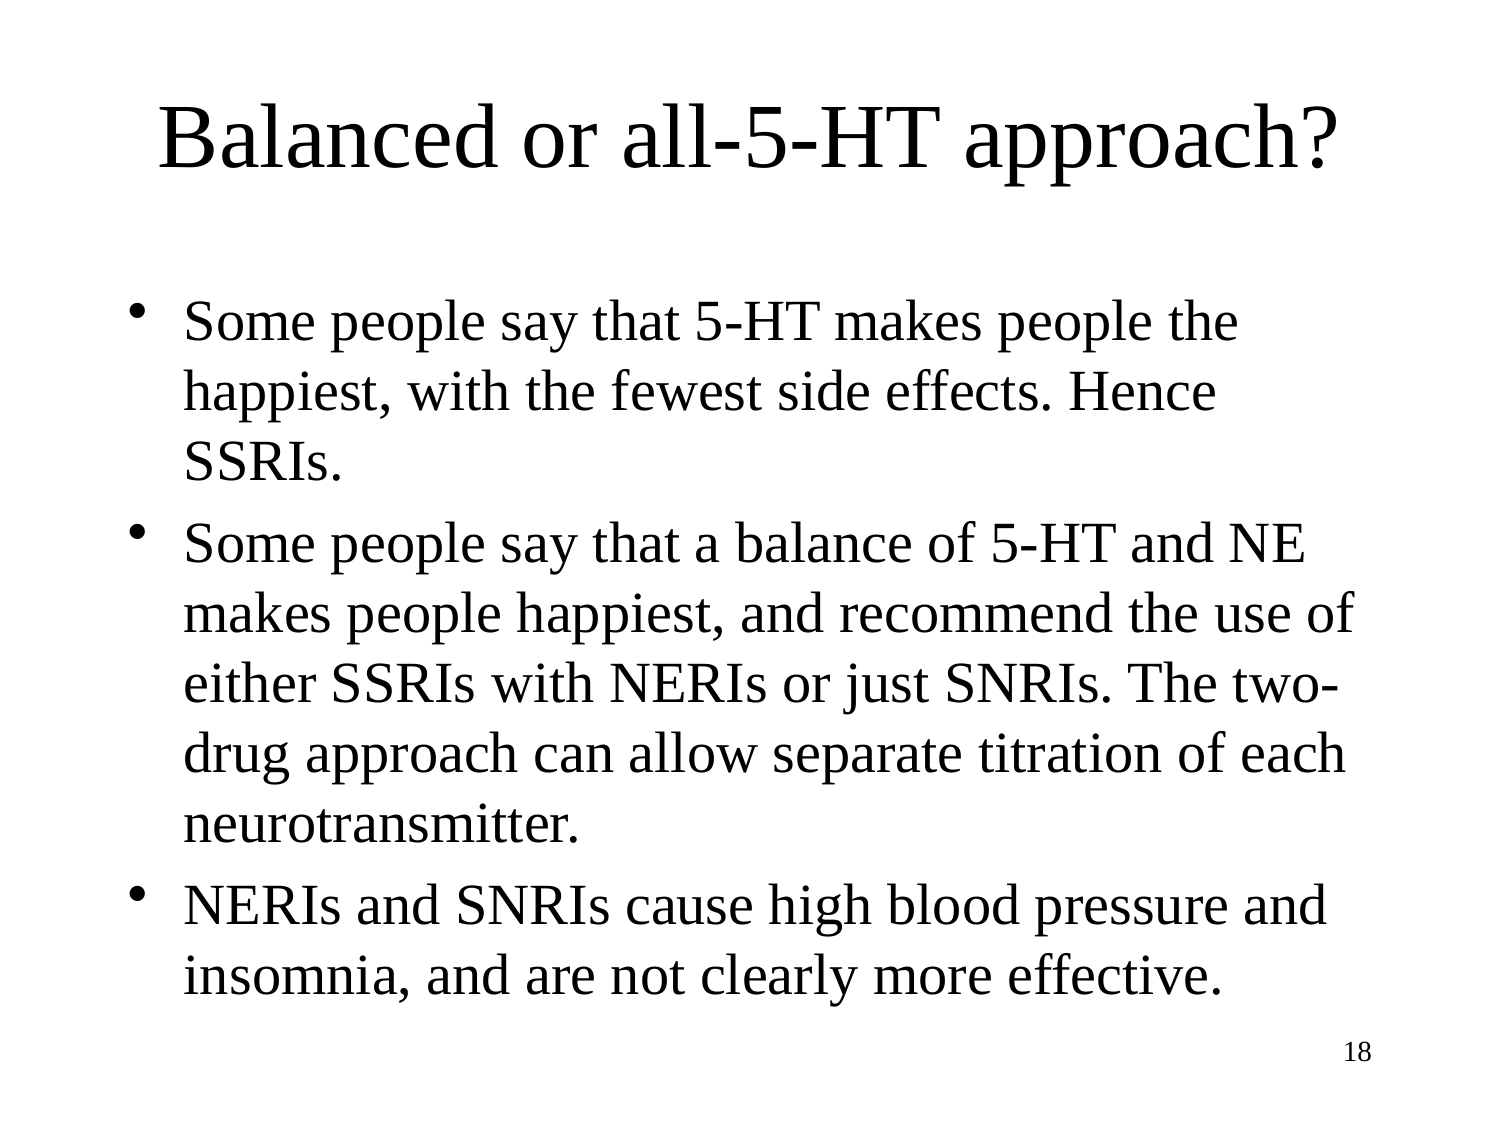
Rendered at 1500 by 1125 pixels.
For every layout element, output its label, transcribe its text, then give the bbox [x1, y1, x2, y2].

slide_number 18 [1074, 1024, 1388, 1101]
list Some people say that 5-HT makes people the happiest, with the fewest side effects. Hence SSRIs. Some people say that a balance of 5-HT and NE makes people happiest, and recommend the use of either SSRIs with NERIs or just SNRIs. The two-drug approach can allow separate titration of each neurotransmitter. NERIs and SNRIs cause high blood pressure and insomnia, and are not clearly more effective. [112, 274, 1388, 1063]
title Balanced or all-5-HT approach? [112, 37, 1388, 226]
